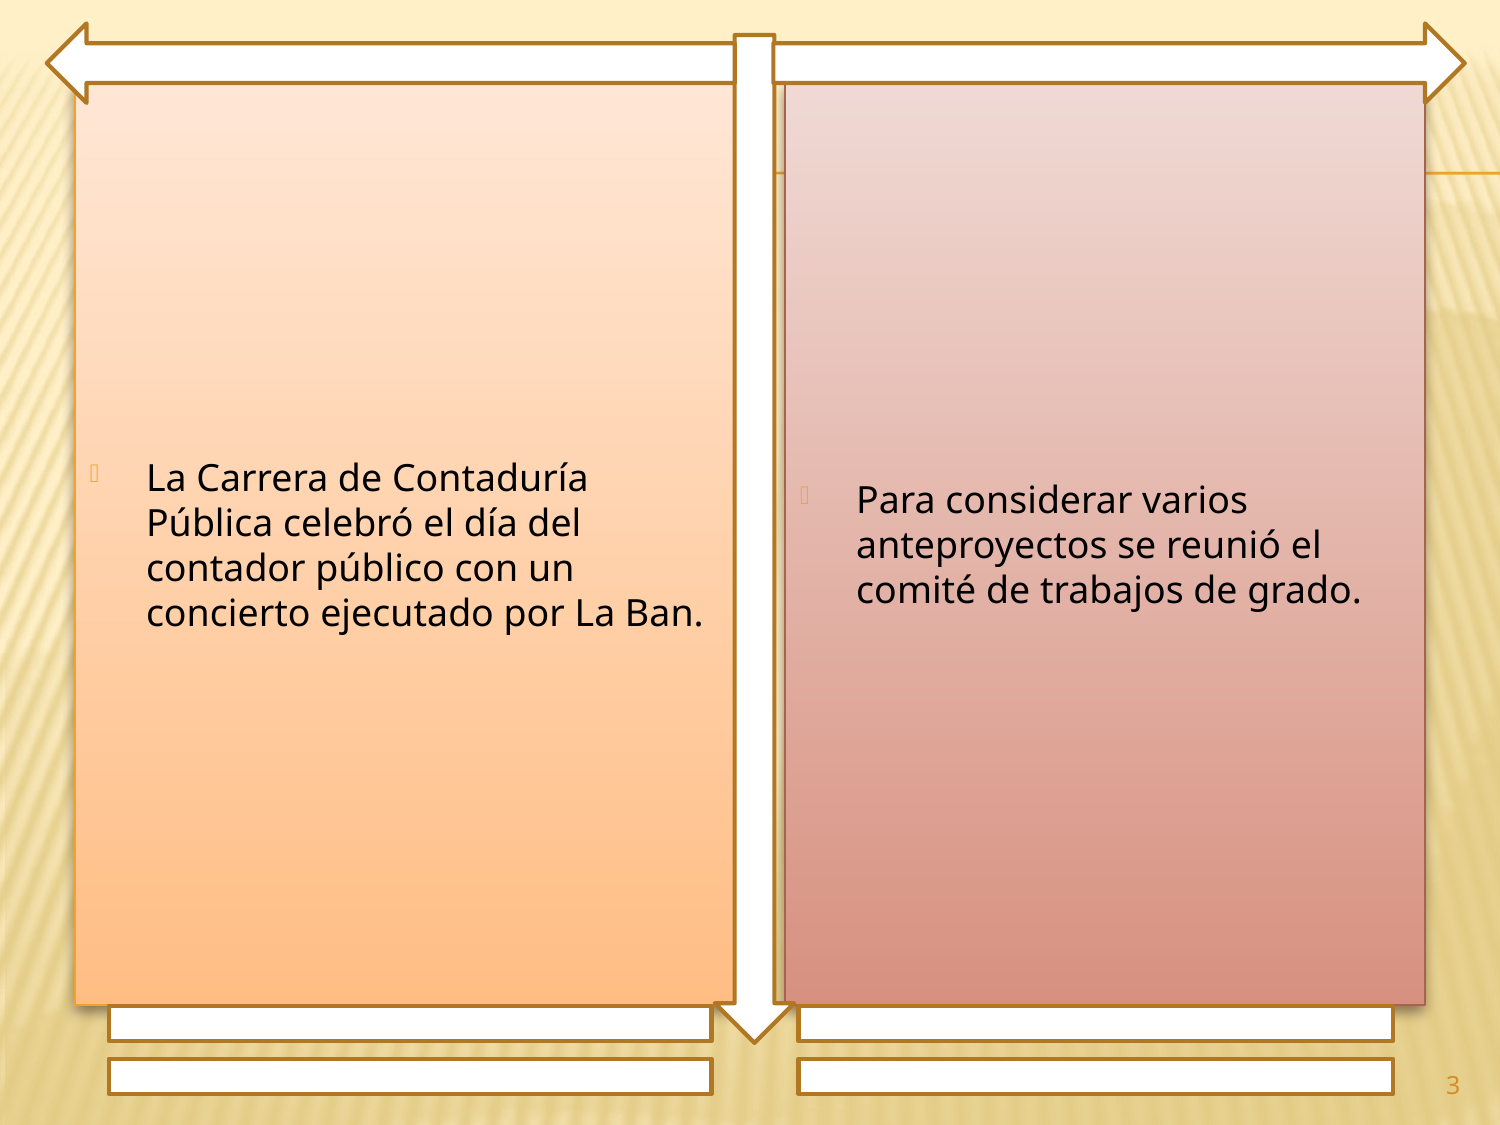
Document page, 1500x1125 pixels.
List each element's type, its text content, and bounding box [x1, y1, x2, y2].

list La Carrera de Contaduría Pública celebró el día del contador público con un concierto ejecutado por La Ban. [74, 86, 732, 1006]
text_box [107, 1004, 714, 1043]
text_box [796, 1004, 1395, 1043]
text_box [44, 21, 737, 105]
text_box [107, 1057, 714, 1096]
slide_number 3 [1350, 1062, 1475, 1103]
text_box [712, 32, 797, 1046]
list Para considerar varios anteproyectos se reunió el comité de trabajos de grado. [784, 86, 1426, 1006]
text_box [771, 21, 1467, 105]
text_box [796, 1057, 1395, 1096]
